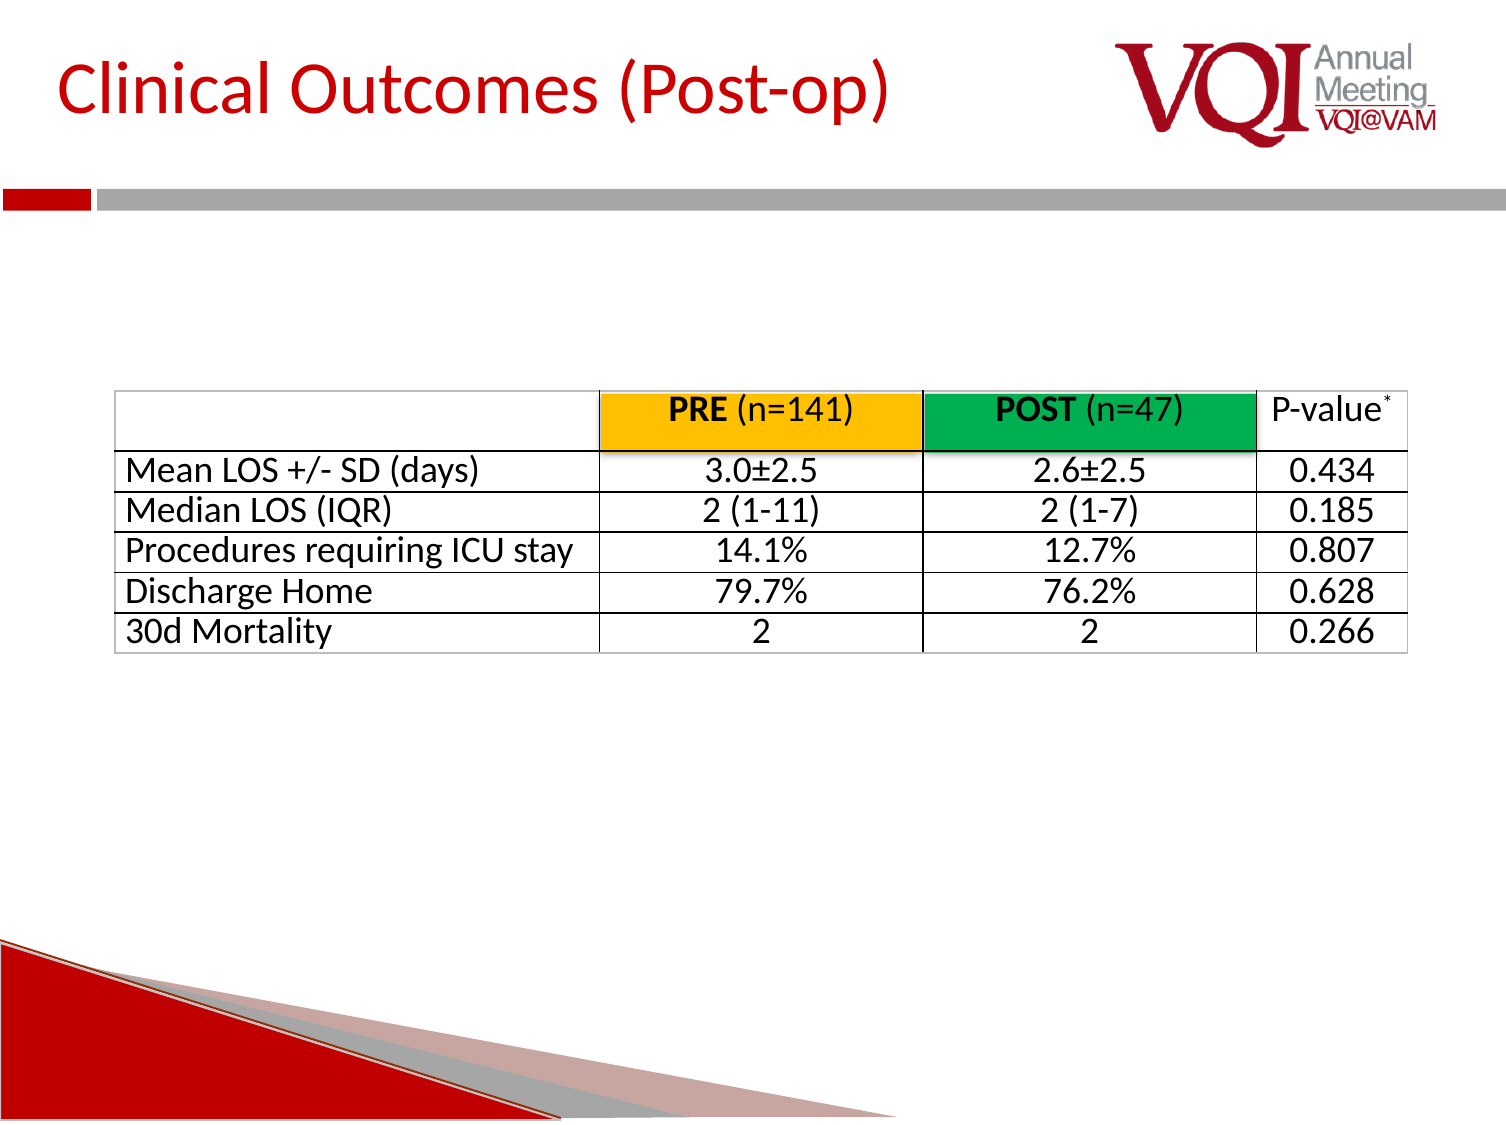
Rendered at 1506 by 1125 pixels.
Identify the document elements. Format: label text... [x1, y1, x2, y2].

table_cell 79.7% [600, 573, 922, 612]
table_cell Mean LOS +/- SD (days) [116, 452, 599, 491]
table_header P-value* [1257, 392, 1407, 450]
table_cell 3.0±2.5 [600, 452, 922, 491]
table_cell 2 [600, 614, 922, 652]
table_header PRE (n=141) [600, 392, 922, 450]
table_cell 30d Mortality [116, 614, 599, 652]
table_cell 0.807 [1257, 533, 1407, 572]
table_cell 0.266 [1257, 614, 1407, 652]
table_cell 2 (1-11) [600, 493, 922, 531]
table_cell 0.434 [1257, 452, 1407, 491]
table_header POST (n=47) [924, 392, 1256, 450]
table_cell Median LOS (IQR) [116, 493, 599, 531]
table_cell Procedures requiring ICU stay [116, 533, 599, 572]
table_header [116, 392, 599, 450]
picture [1097, 28, 1436, 162]
table_cell 0.628 [1257, 573, 1407, 612]
table_cell 12.7% [924, 533, 1256, 572]
table_cell 2 [924, 614, 1256, 652]
table_cell Discharge Home [116, 573, 599, 612]
table_cell 0.185 [1257, 493, 1407, 531]
table_cell 2 (1-7) [924, 493, 1256, 531]
table_cell 76.2% [924, 573, 1256, 612]
table_cell 14.1% [600, 533, 922, 572]
table_cell 2.6±2.5 [924, 452, 1256, 491]
title Clinical Outcomes (Post-op) [11, 1, 1097, 189]
